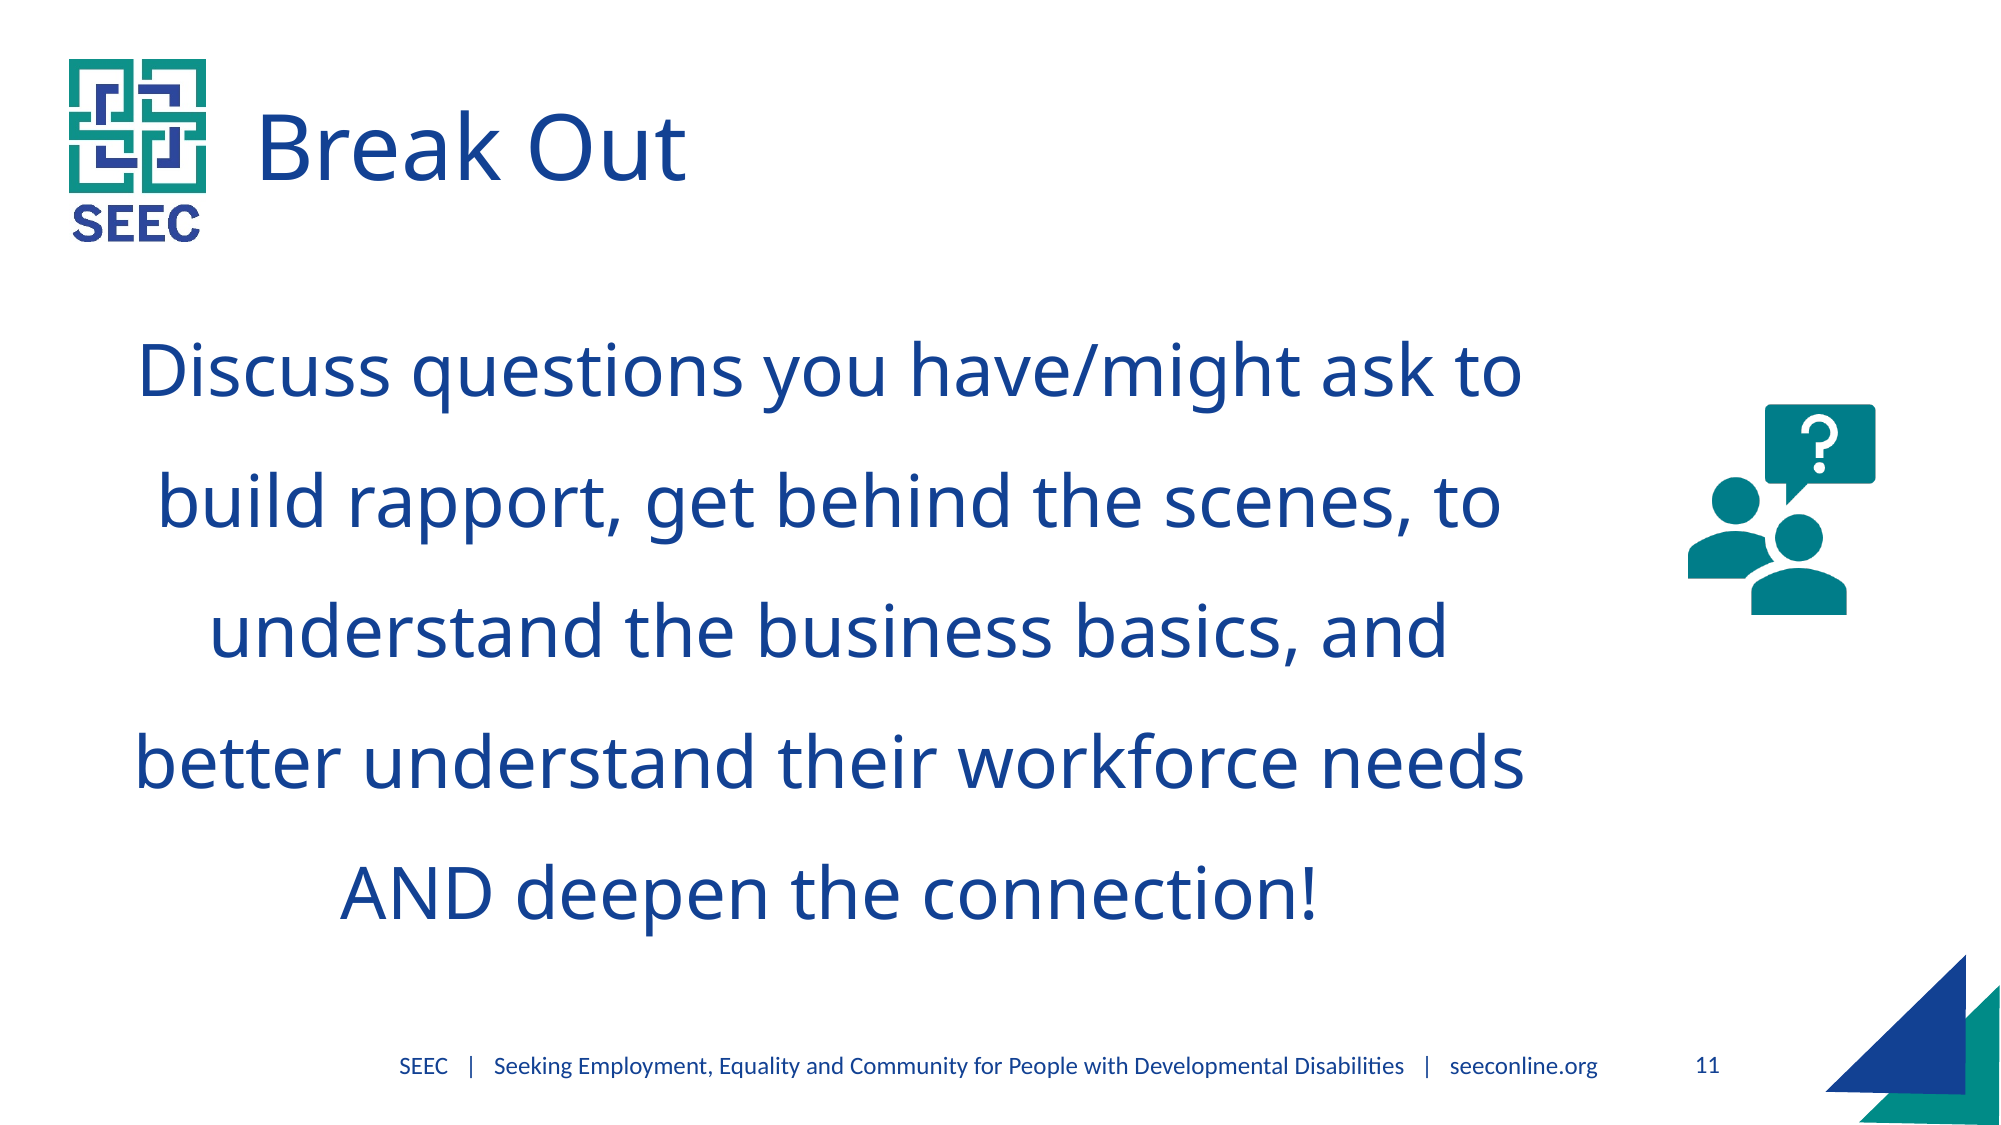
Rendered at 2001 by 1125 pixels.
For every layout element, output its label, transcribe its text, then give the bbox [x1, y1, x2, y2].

picture [1655, 383, 1908, 636]
title Break Out [239, 42, 1863, 260]
list Discuss questions you have/might ask to build rapport, get behind the scenes, to understand the business basics, and better understand their workforce needs AND deepen the connection! [92, 272, 1569, 945]
picture [69, 59, 206, 242]
